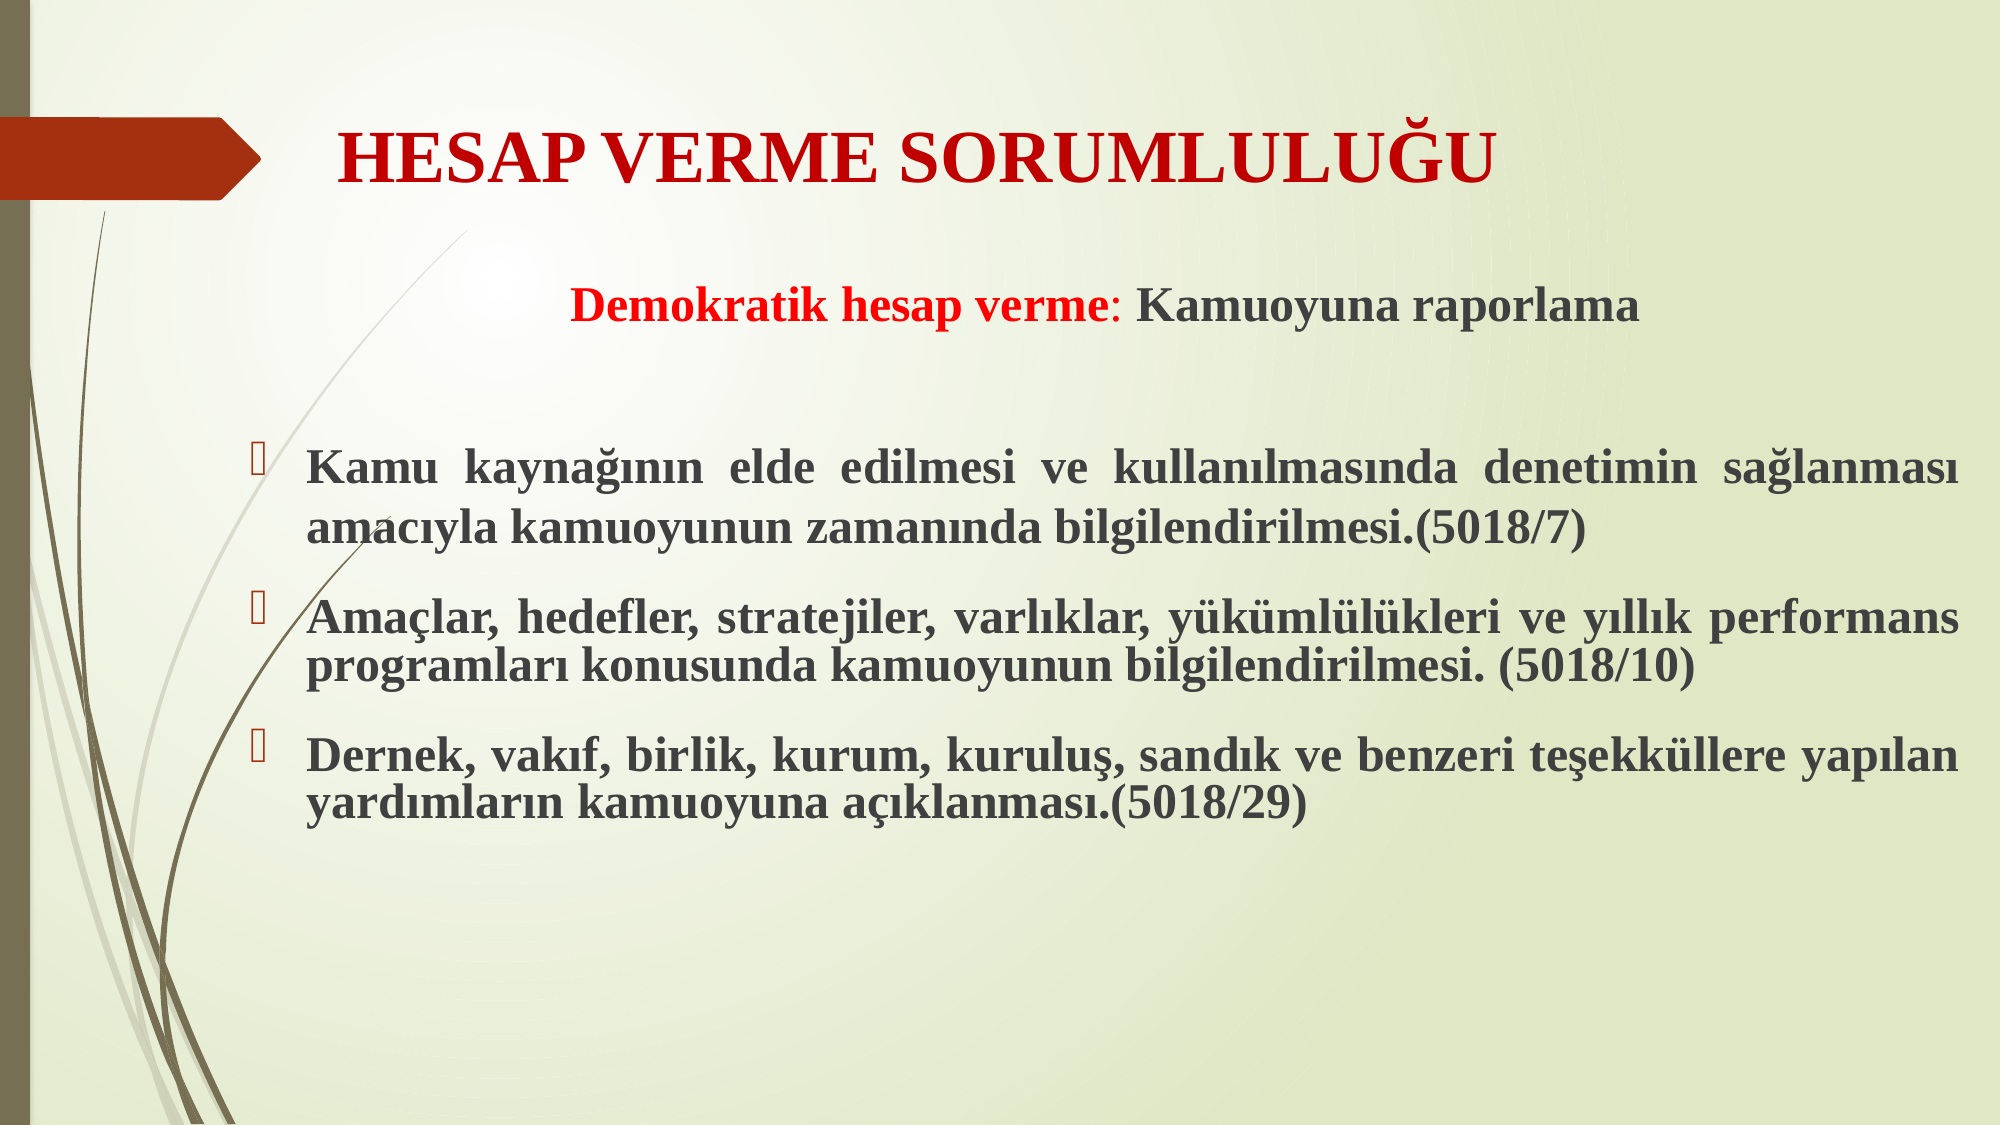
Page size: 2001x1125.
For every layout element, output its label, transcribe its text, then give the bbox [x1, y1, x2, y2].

title HESAP VERME SORUMLULUĞU [111, 99, 1726, 317]
list Demokratik hesap verme: Kamuoyuna raporlama Kamu kaynağının elde edilmesi ve kullanılmasında denetimin sağlanması amacıyla kamuoyunun zamanında bilgilendirilmesi.(5018/7) Amaçlar, hedefler, stratejiler, varlıklar, yükümlülükleri ve yıllık performans programları konusunda kamuoyunun bilgilendirilmesi. (5018/10) Dernek, vakıf, birlik, kurum, kuruluş, sandık ve benzeri teşekküllere yapılan yardımların kamuoyuna açıklanması.(5018/29) [234, 193, 1977, 976]
